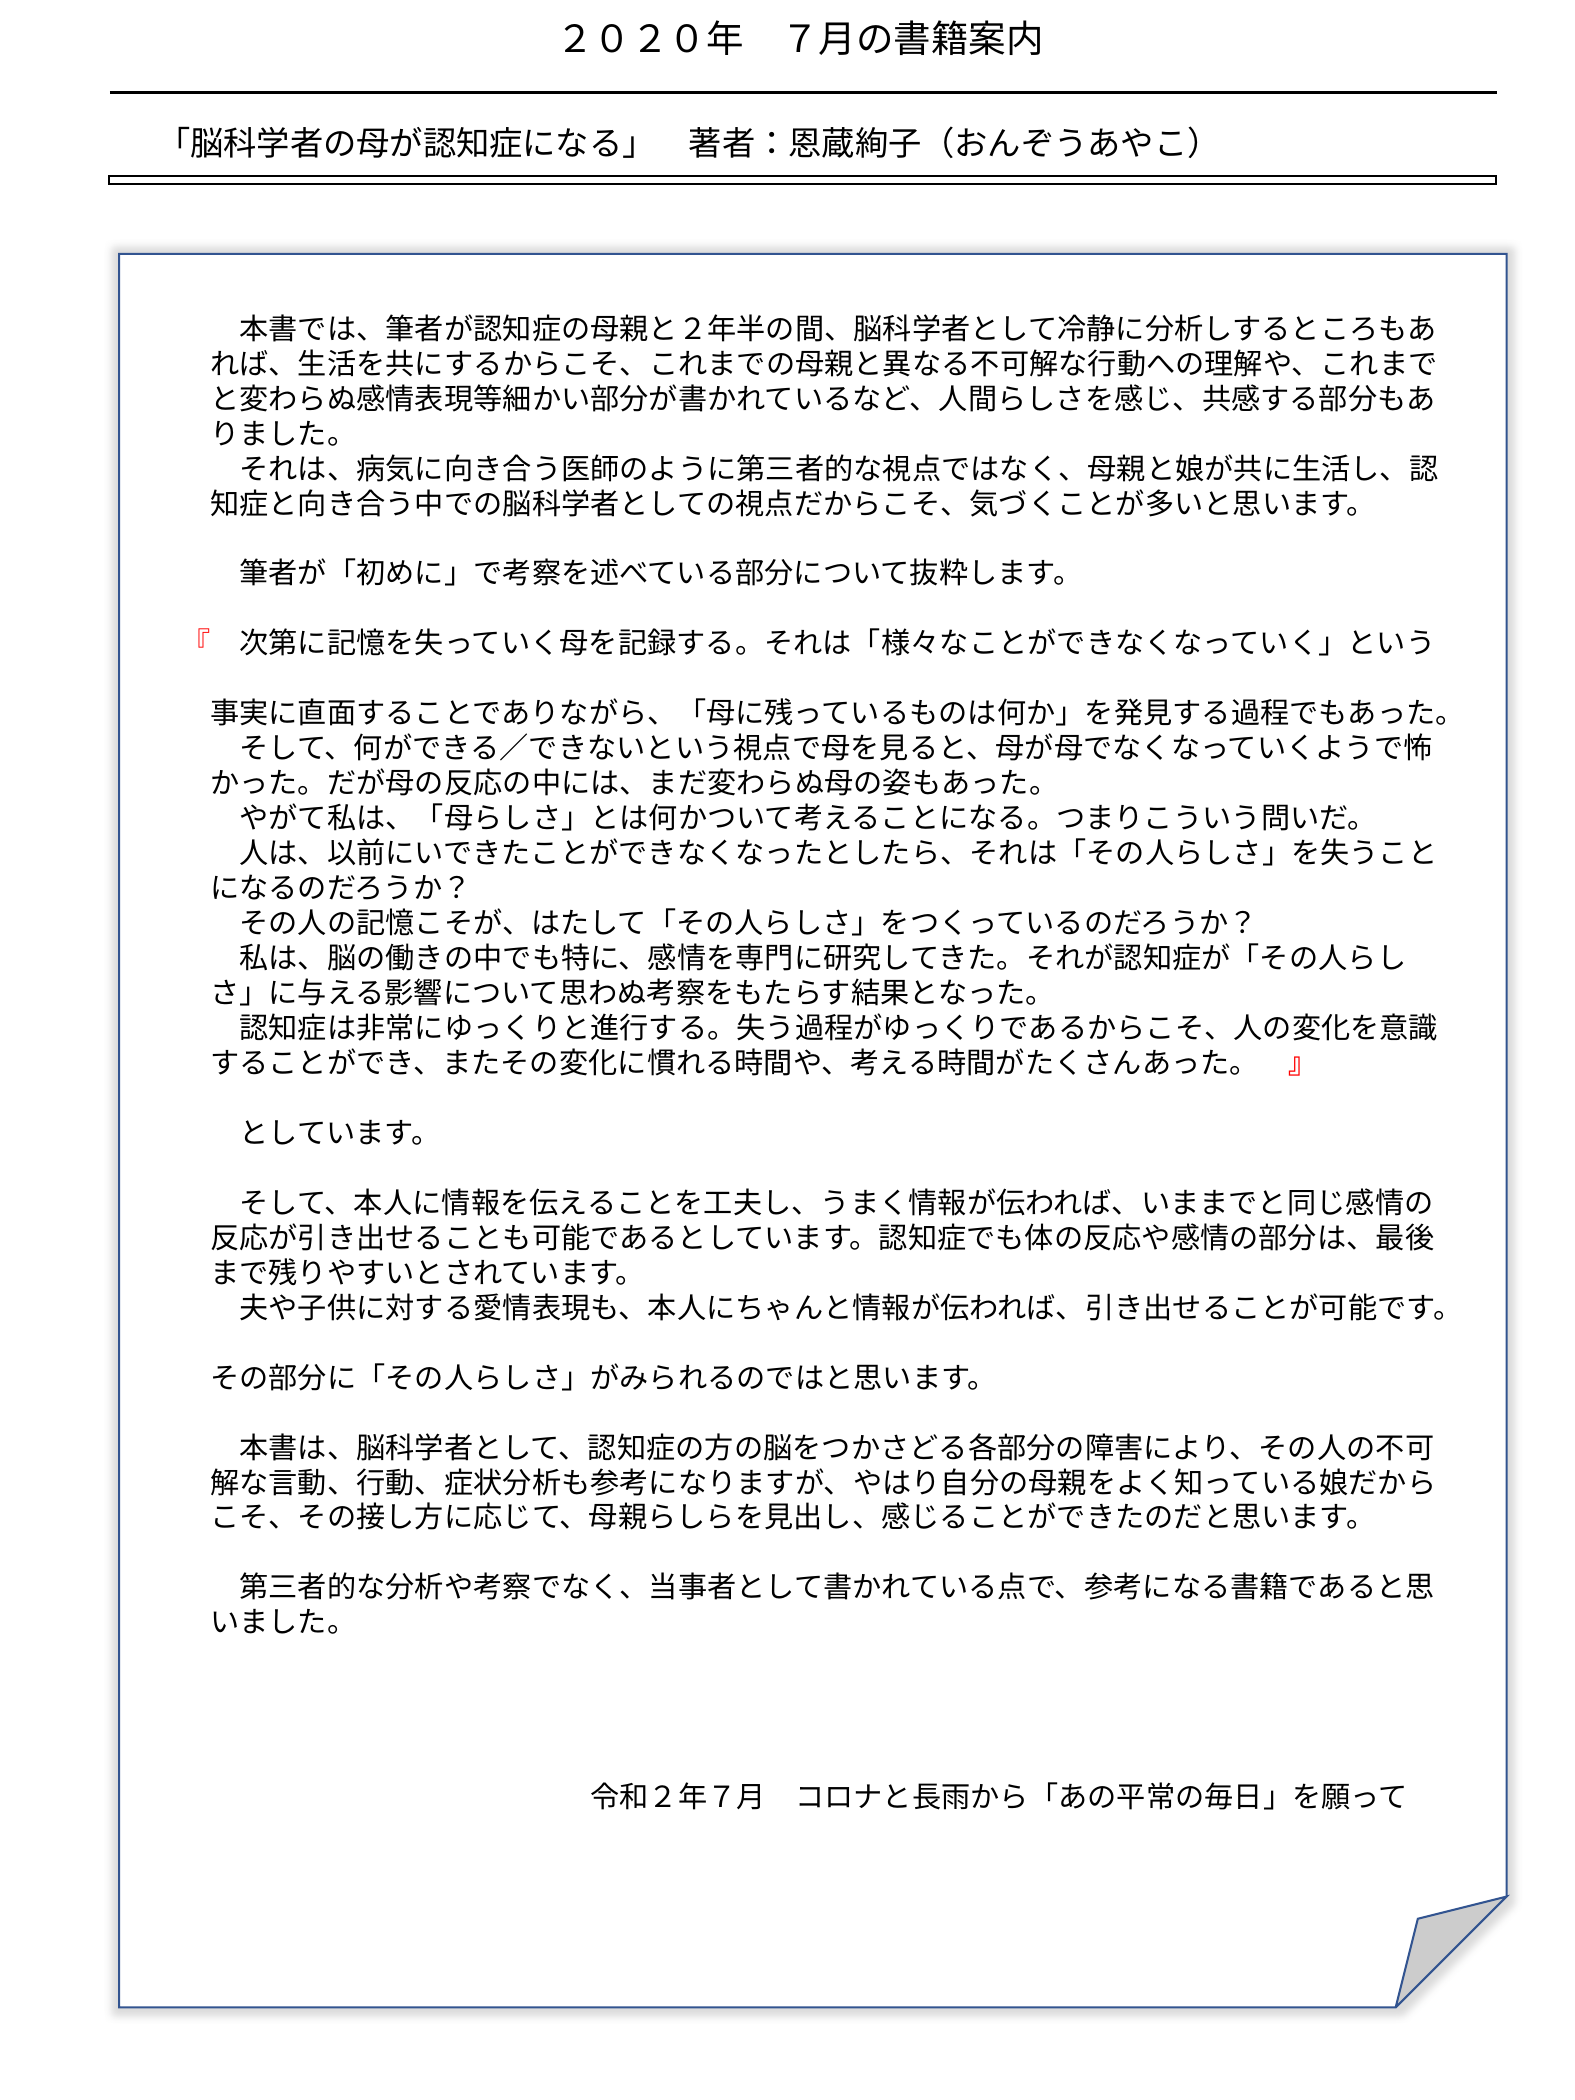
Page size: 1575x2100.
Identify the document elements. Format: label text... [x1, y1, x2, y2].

text_box 本書では、筆者が認知症の母親と２年半の間、脳科学者として冷静に分析しするところもあ れば、生活を共にするからこそ、これまでの母親と異なる不可解な行動への理解や、これまで と変わらぬ感情表現等細かい部分が書かれているなど、人間らしさを感じ、共感する部分もあ りました。 それは、病気に向き合う医師のように第三者的な視点ではなく、母親と娘が共に生活し、認 知症と向き合う中での脳科学者としての視点だからこそ、気づくことが多いと思います。 筆者が「初めに」で考察を述べている部分について抜粋します。 『 次第に記憶を失っていく母を記録する。それは「様々なことができなくなっていく」という 事実に直面することでありながら、「母に残っているものは何か」を発見する過程でもあった。 そして、何ができる／できないという視点で母を見ると、母が母でなくなっていくようで怖 かった。だが母の反応の中には、まだ変わらぬ母の姿もあった。 やがて私は、「母らしさ」とは何かついて考えることになる。つまりこういう問いだ。 人は、以前にいできたことができなくなったとしたら、それは「その人らしさ」を失うこと になるのだろうか？ その人の記憶こそが、はたして「その人らしさ」をつくっているのだろうか？ 私は、脳の働きの中でも特に、感情を専門に研究してきた。それが認知症が「その人らし さ」に与える影響について思わぬ考察をもたらす結果となった。 認知症は非常にゆっくりと進行する。失う過程がゆっくりであるからこそ、人の変化を意識 することができ、またその変化に慣れる時間や、考える時間がたくさんあった。 』 としています。 そして、本人に情報を伝えることを工夫し、うまく情報が伝われば、いままでと同じ感情の 反応が引き出せることも可能であるとしています。認知症でも体の反応や感情の部分は、最後 まで残りやすいとされています。 夫や子供に対する愛情表現も、本人にちゃんと情報が伝われば、引き出せることが可能です。 その部分に「その人らしさ」がみられるのではと思います。 本書は、脳科学者として、認知症の方の脳をつかさどる各部分の障害により、その人の不可 解な言動、行動、症状分析も参考になりますが、やはり自分の母親をよく知っている娘だから こそ、その接し方に応じて、母親らしらを見出し、感じることができたのだと思います。 第三者的な分析や考察でなく、当事者として書かれている点で、参考になる書籍であると思 いました。 令和２年７月 コロナと長雨から「あの平常の毎日」を願って [166, 302, 1458, 1821]
text_box [108, 175, 1497, 185]
text_box ２０２０年 ７月の書籍案内 [122, 8, 1478, 68]
text_box 「脳科学者の母が認知症になる」 著者：恩蔵絢子（おんぞうあやこ） [142, 114, 1478, 170]
text_box [118, 252, 1510, 2009]
